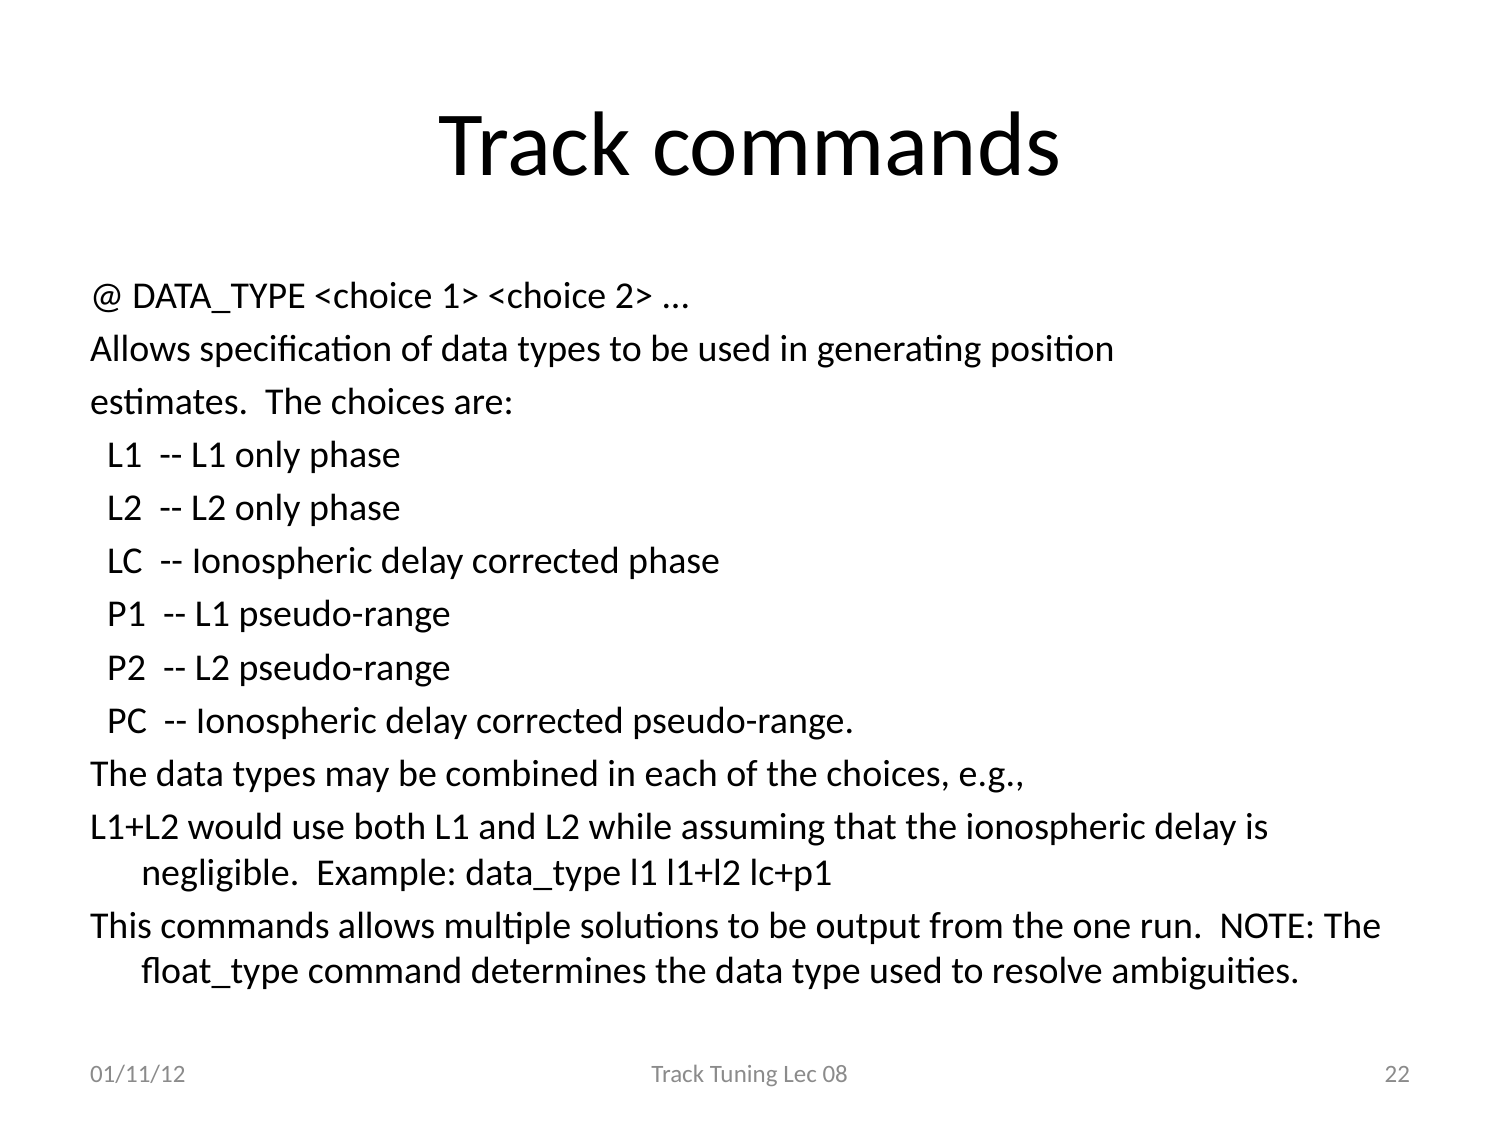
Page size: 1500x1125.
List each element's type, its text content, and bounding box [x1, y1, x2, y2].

footer Track Tuning Lec 08 [512, 1042, 988, 1103]
slide_number 22 [1074, 1042, 1425, 1103]
list @ DATA_TYPE <choice 1> <choice 2> ... Allows specification of data types to be used in generating position estimates. The choices are: L1 -- L1 only phase L2 -- L2 only phase LC -- Ionospheric delay corrected phase P1 -- L1 pseudo-range P2 -- L2 pseudo-range PC -- Ionospheric delay corrected pseudo-range. The data types may be combined in each of the choices, e.g., L1+L2 would use both L1 and L2 while assuming that the ionospheric delay is negligible. Example: data_type l1 l1+l2 lc+p1 This commands allows multiple solutions to be output from the one run. NOTE: The float_type command determines the data type used to resolve ambiguities. [75, 262, 1425, 1005]
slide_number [75, 1042, 425, 1103]
title Track commands [75, 45, 1425, 233]
